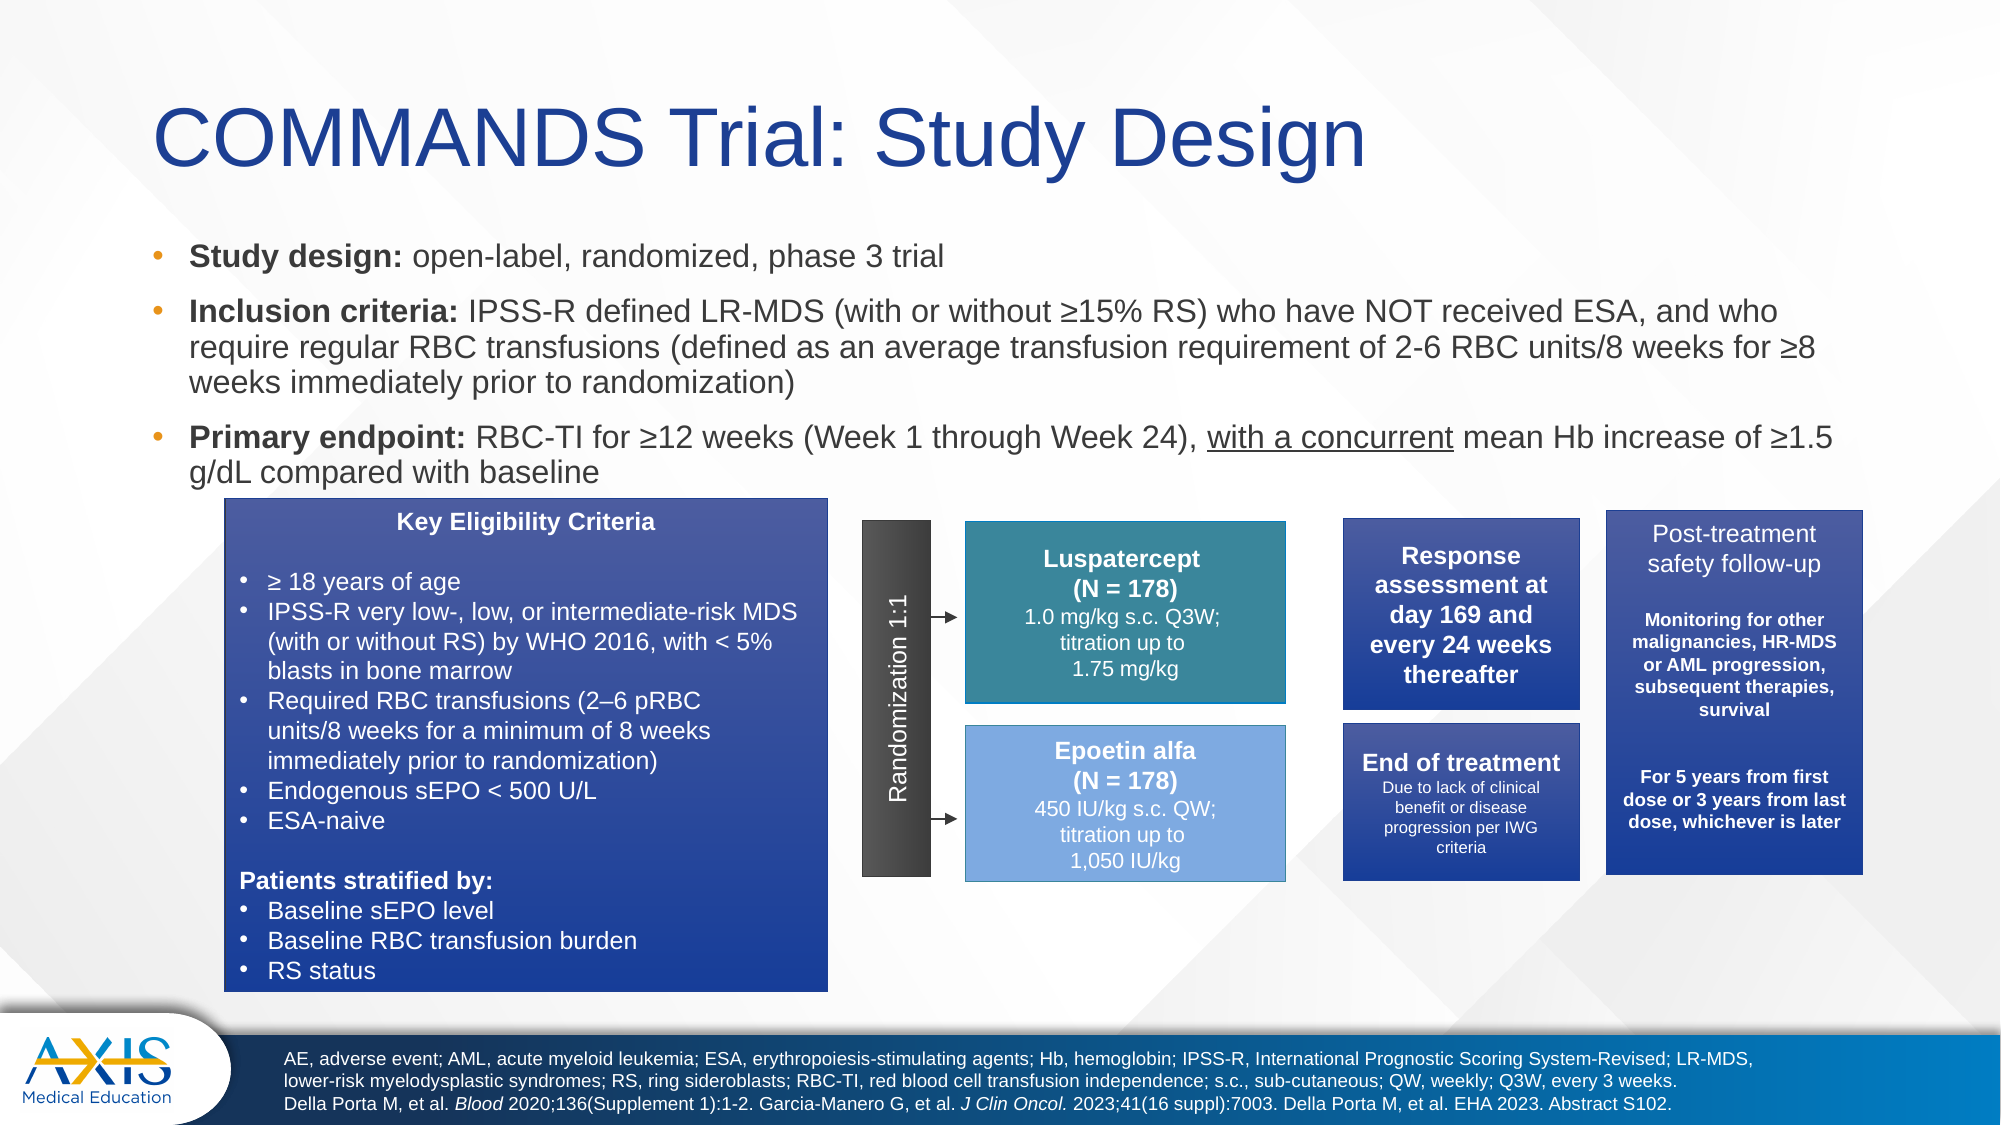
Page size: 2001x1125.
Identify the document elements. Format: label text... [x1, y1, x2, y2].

title COMMANDS Trial: Study Design [137, 59, 1863, 221]
list Study design: open-label, randomized, phase 3 trial Inclusion criteria: IPSS-R defined LR-MDS (with or without ≥15% RS) who have NOT received ESA, and who require regular RBC transfusions (defined as an average transfusion requirement of 2-6 RBC units/8 weeks for ≥8 weeks immediately prior to randomization) Primary endpoint: RBC-TI for ≥12 weeks (Week 1 through Week 24), with a concurrent mean Hb increase of ≥1.5 g/dL compared with baseline [137, 231, 1863, 499]
picture [20, 1027, 174, 1113]
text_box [224, 498, 1863, 992]
footer AE, adverse event; AML, acute myeloid leukemia; ESA, erythropoiesis-stimulating agents; Hb, hemoglobin; IPSS-R, International Prognostic Scoring System-Revised; LR-MDS, lower-risk myelodysplastic syndromes; RS, ring sideroblasts; RBC-TI, red blood cell transfusion independence; s.c., sub-cutaneous; QW, weekly; Q3W, every 3 weeks. Della Porta M, et al. Blood 2020;136(Supplement 1):1-2. Garcia-Manero G, et al. J Clin Oncol. 2023;41(16 suppl):7003. Della Porta M, et al. EHA 2023. Abstract S102. [269, 1035, 1775, 1125]
